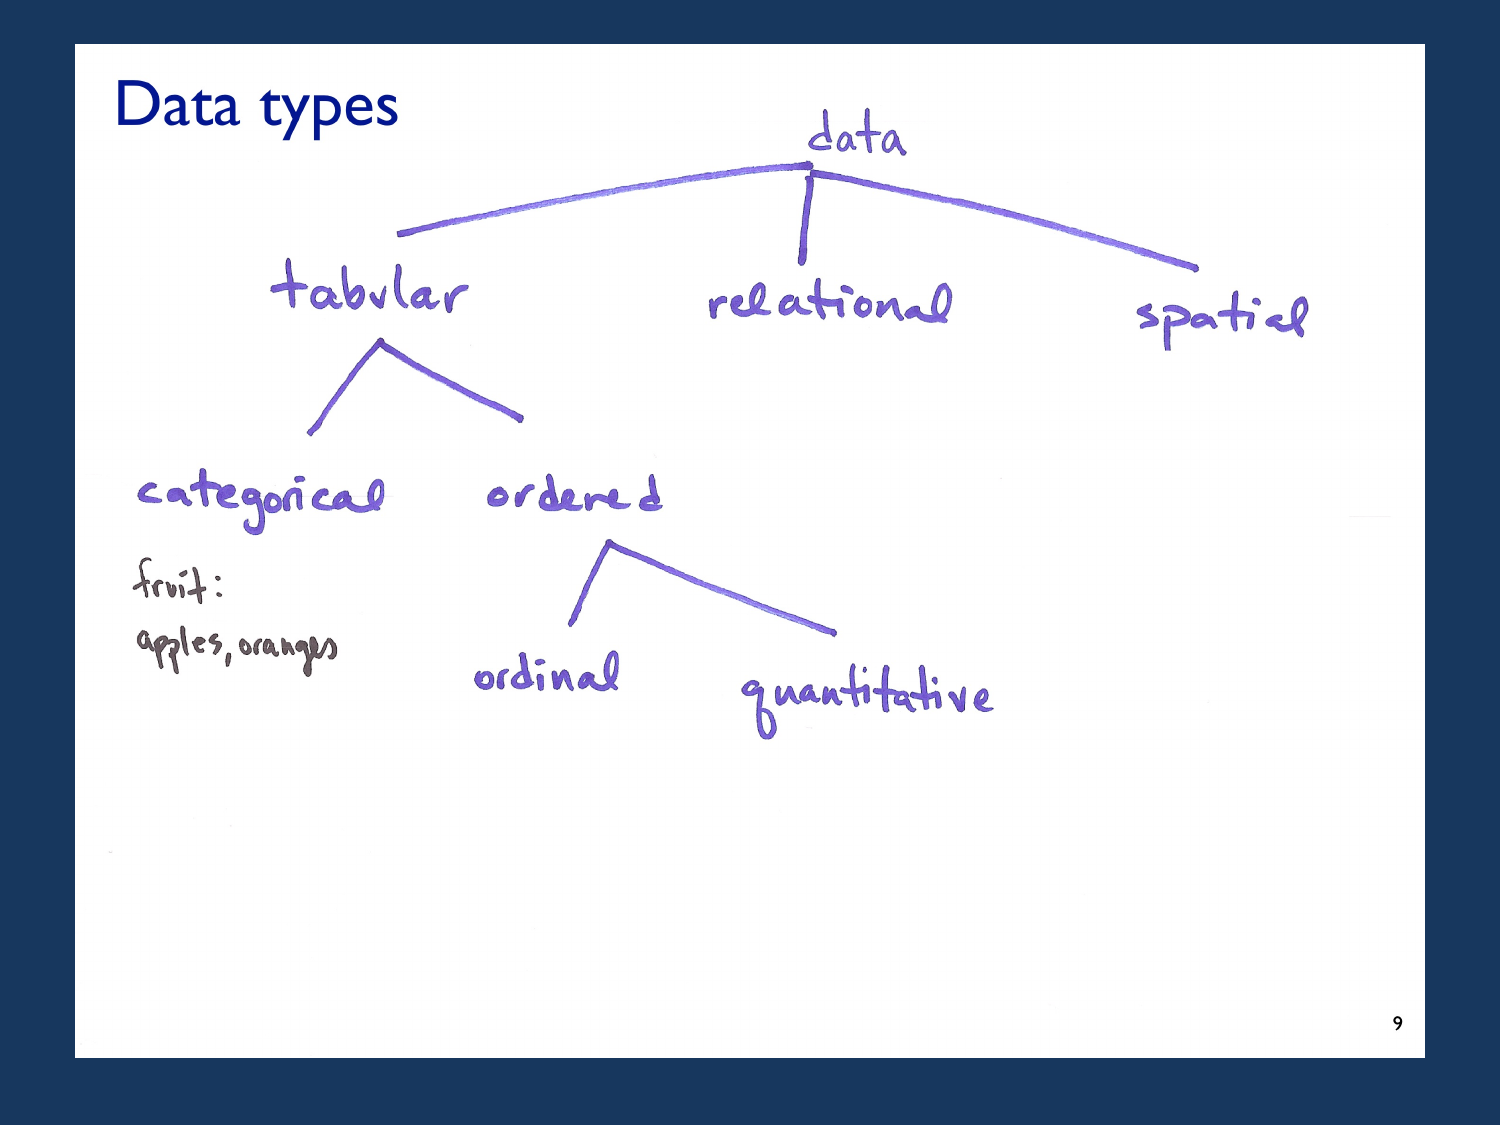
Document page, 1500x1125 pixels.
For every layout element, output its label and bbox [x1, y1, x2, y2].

picture [74, 44, 1426, 1058]
